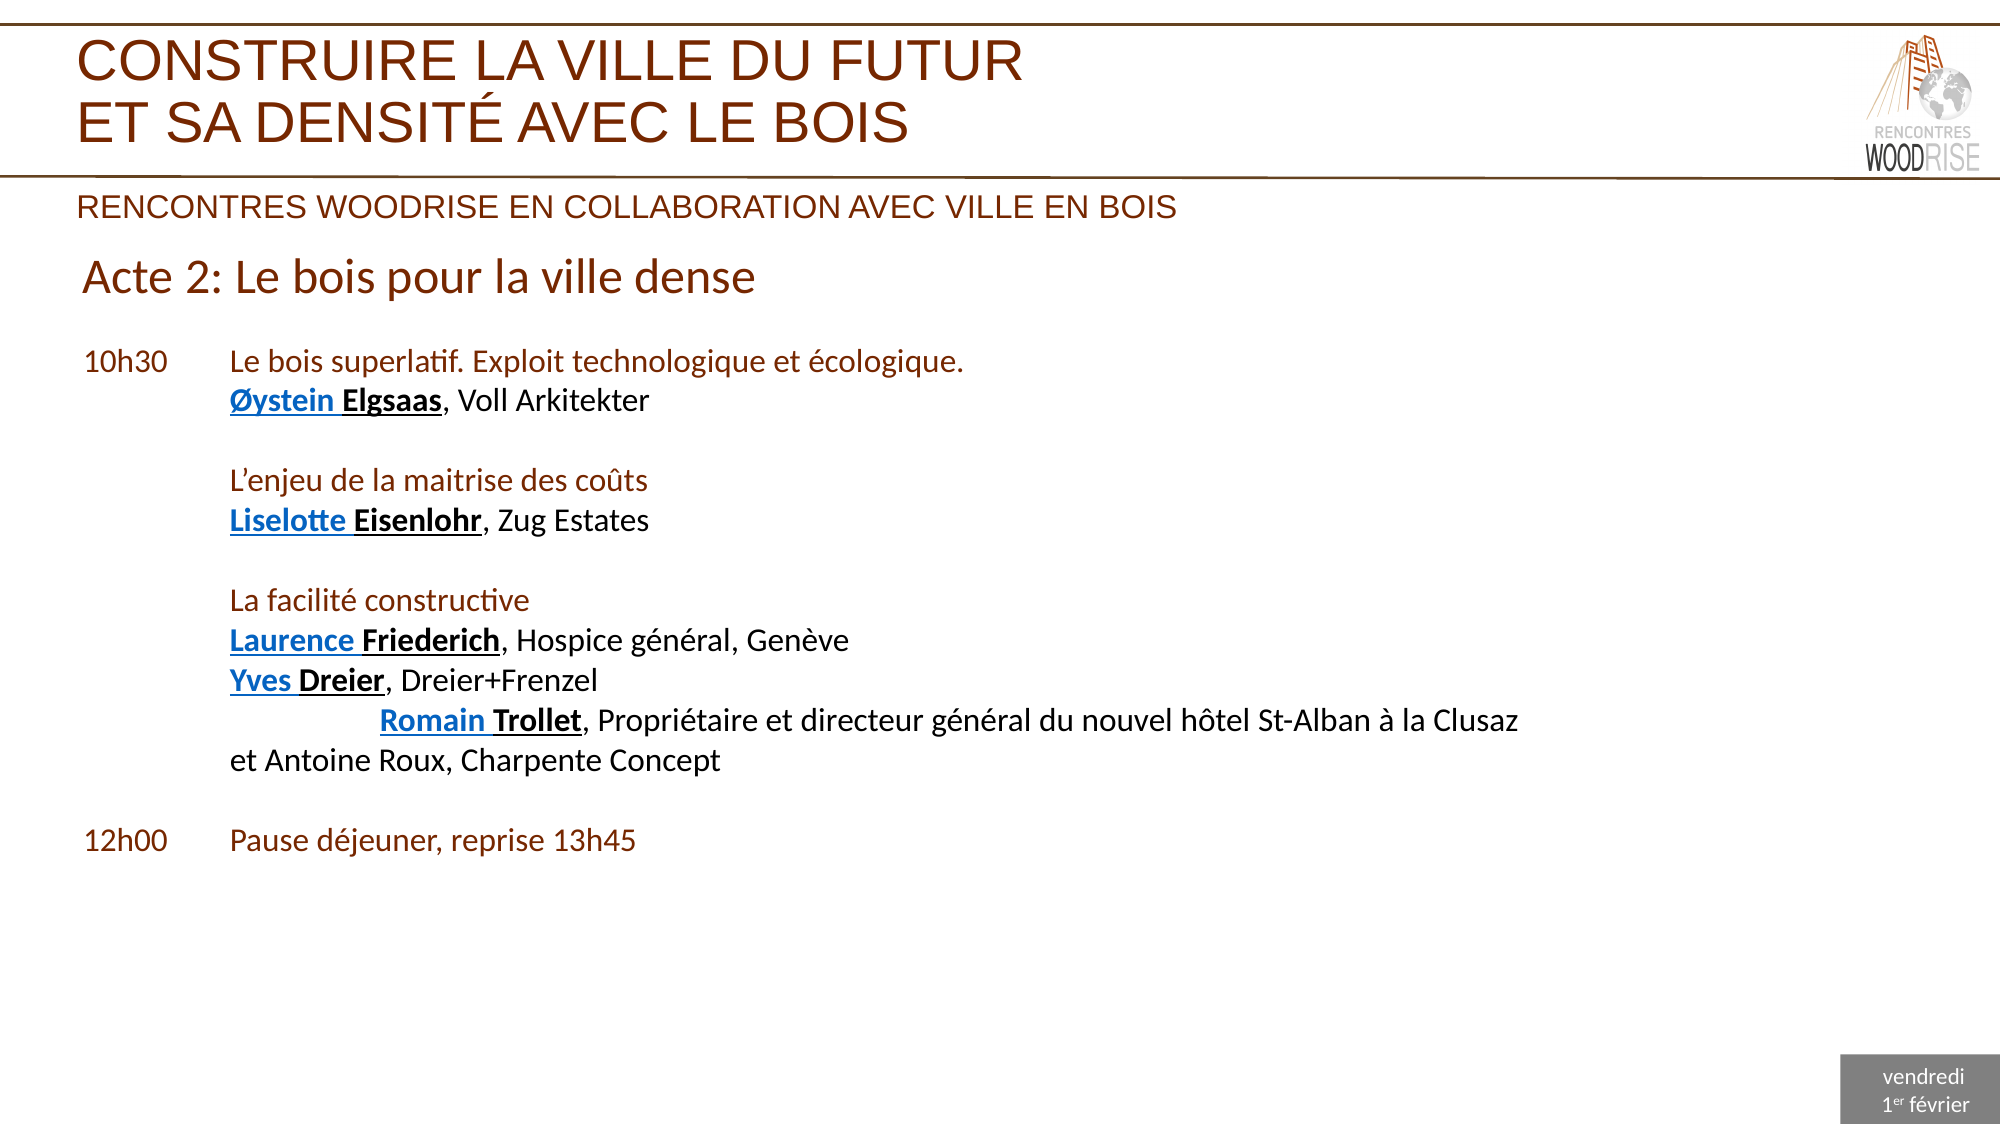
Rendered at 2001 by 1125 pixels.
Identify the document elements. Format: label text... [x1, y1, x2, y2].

picture [1842, 30, 1980, 176]
text_box vendredi 1er février [1840, 1054, 2000, 1124]
subtitle Acte 2: Le bois pour la ville dense [67, 242, 1568, 335]
text_box CONSTRUIRE LA VILLE DU FUTUR ET SA DENSITÉ AVEC LE BOIS RENCONTRES WOODRISE EN COLLABORATION AVEC VILLE EN BOIS [61, 179, 1693, 233]
text_box CONSTRUIRE LA VILLE DU FUTUR ET SA DENSITÉ AVEC LE BOIS RENCONTRES WOODRISE EN COLLABORATION AVEC VILLE EN BOIS [61, 25, 1693, 176]
text_box 10h30 Le bois superlatif. Exploit technologique et écologique. Øystein Elgsaas, Voll Arkitekter L’enjeu de la maitrise des coûts Liselotte Eisenlohr, Zug Estates La facilité constructive Laurence Friederich, Hospice général, Genève Yves Dreier, Dreier+Frenzel Romain Trollet, Propriétaire et directeur général du nouvel hôtel St-Alban à la Clusaz et Antoine Roux, Charpente Concept 12h00 Pause déjeuner, reprise 13h45 [68, 331, 1959, 865]
picture [1842, 179, 1980, 185]
